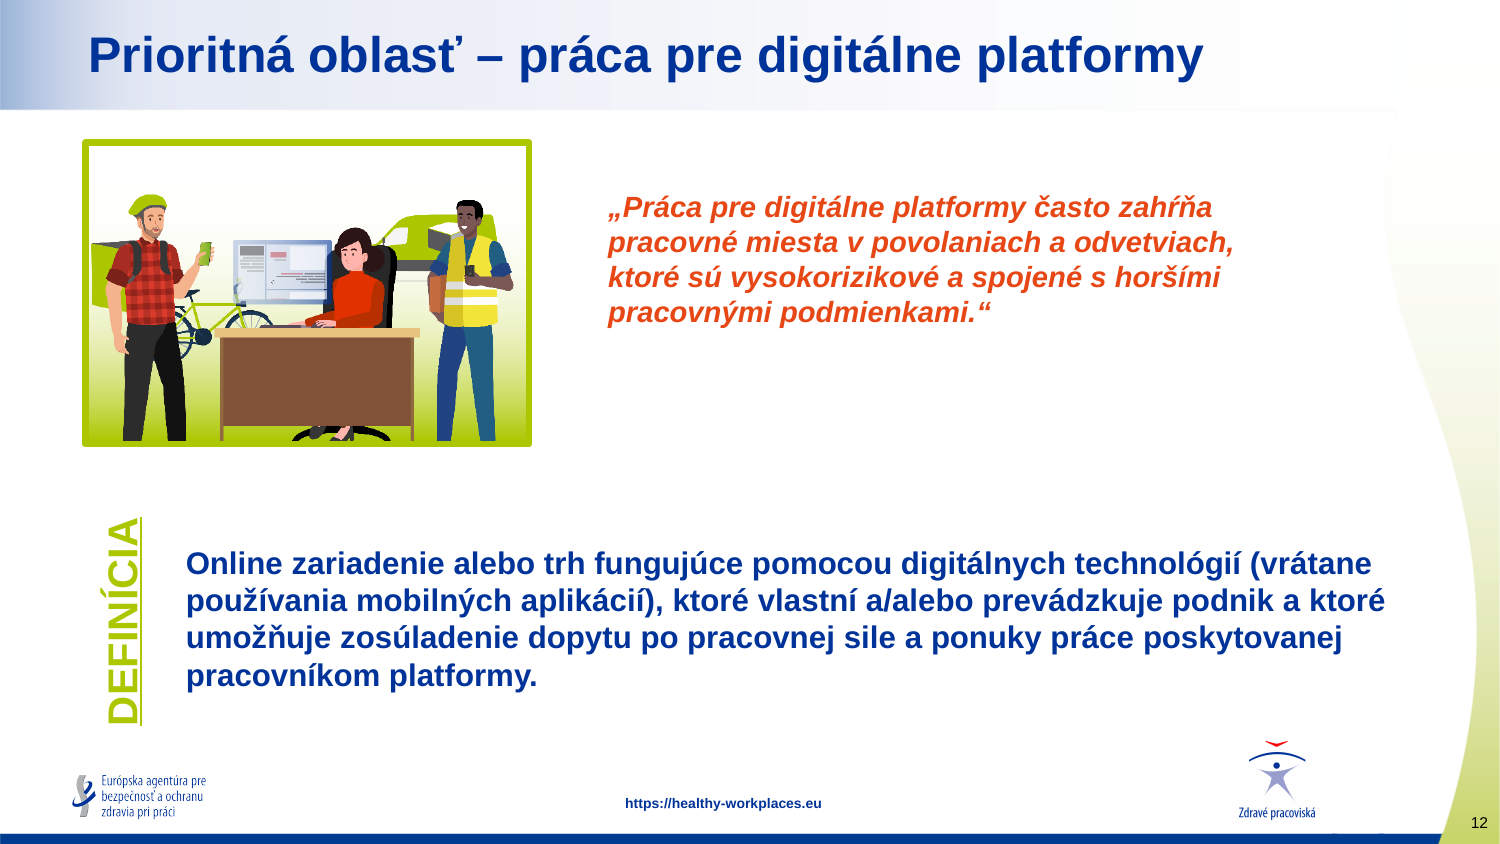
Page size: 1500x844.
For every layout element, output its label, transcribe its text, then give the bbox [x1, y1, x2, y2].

picture [0, 0, 1500, 844]
text_box „Práca pre digitálne platformy často zahŕňa pracovné miesta v povolaniach a odvetviach, ktoré sú vysokorizikové a spojené s horšími pracovnými podmienkami.“ [593, 145, 1314, 336]
text_box DEFINÍCIA [88, 450, 154, 741]
title Prioritná oblasť – práca pre digitálne platformy [73, 0, 1314, 131]
text_box Online zariadenie alebo trh fungujúce pomocou digitálnych technológií (vrátane používania mobilných aplikácií), ktoré vlastní a/alebo prevádzkuje podnik a ktoré umožňuje zosúladenie dopytu po pracovnej sile a ponuky práce poskytovanej pracovníkom platformy. [171, 535, 1447, 700]
